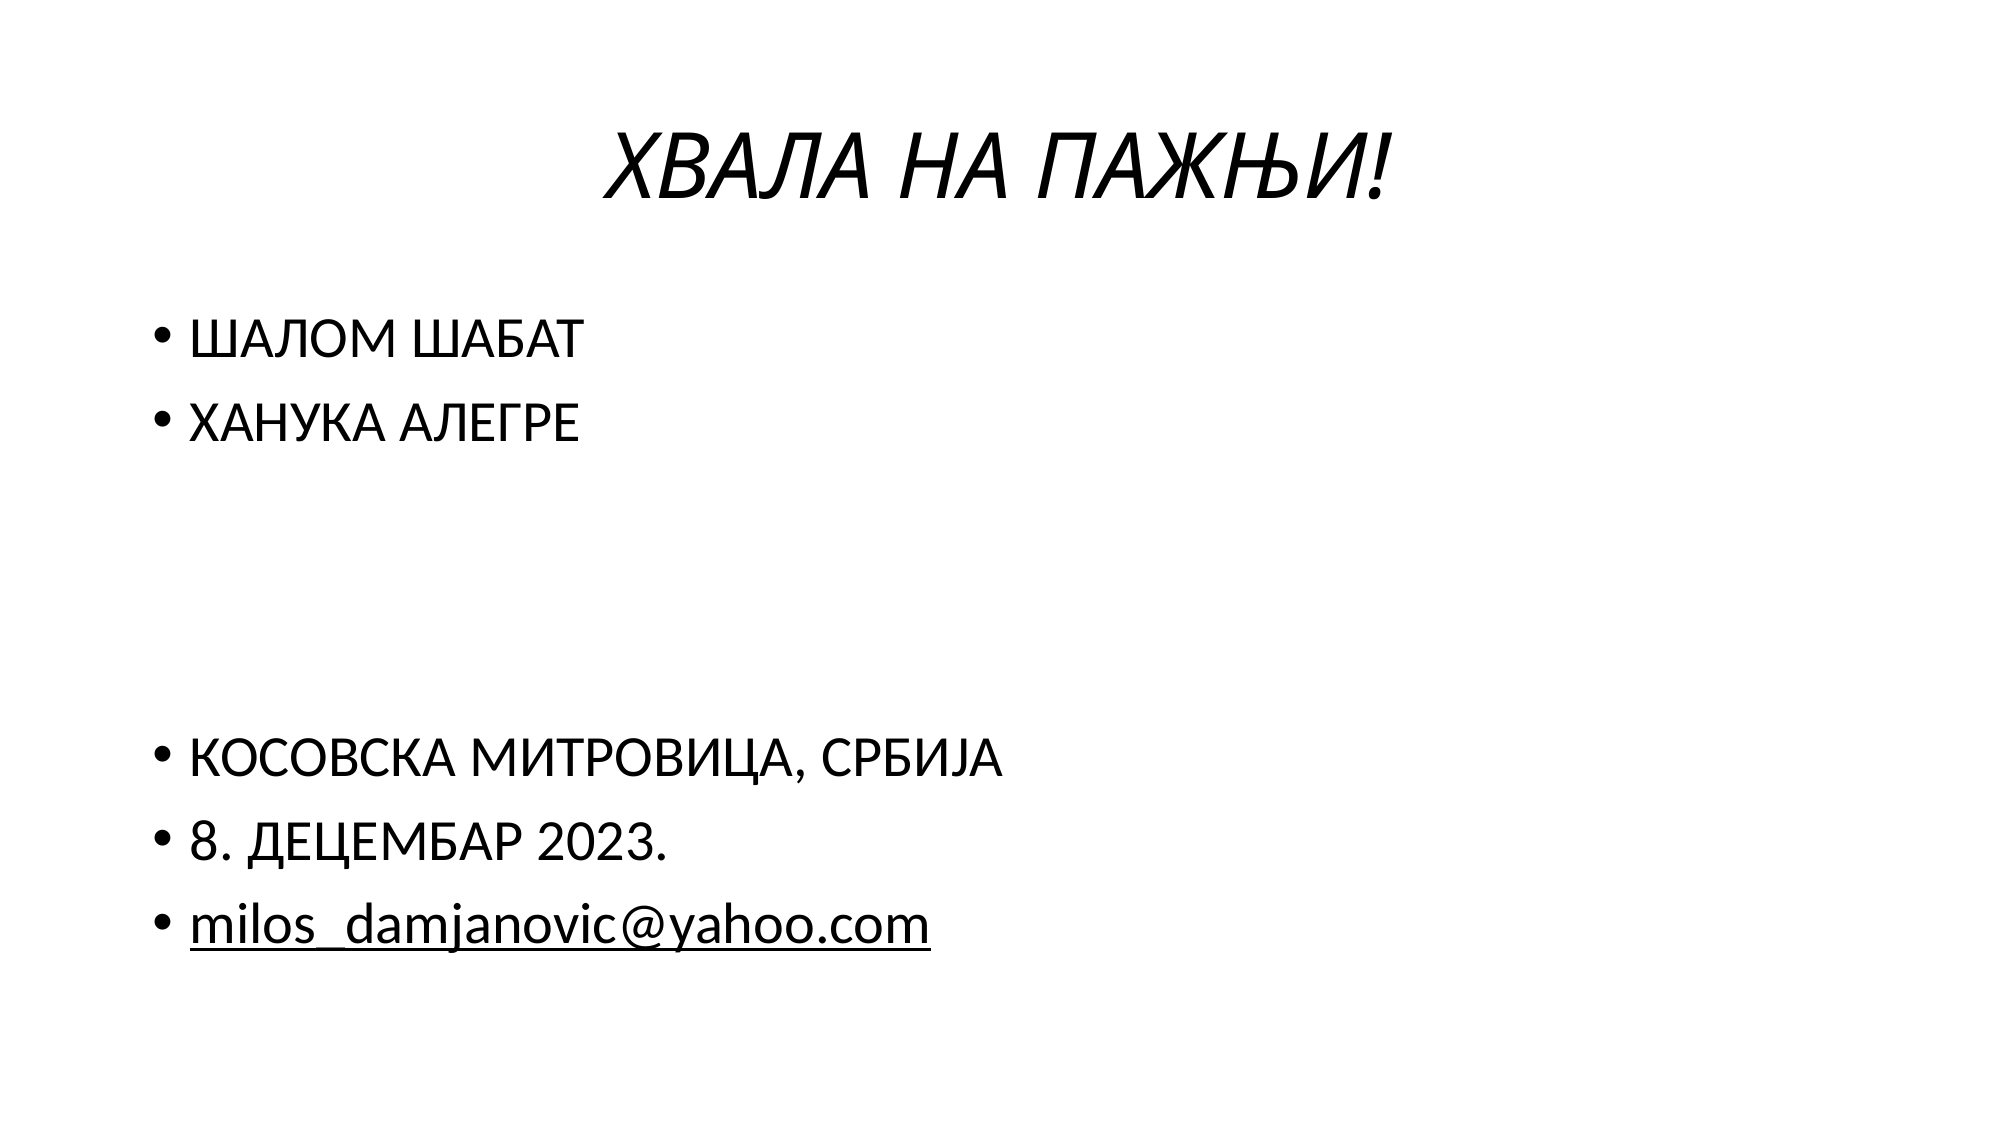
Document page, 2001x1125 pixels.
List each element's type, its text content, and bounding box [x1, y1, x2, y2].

list ШАЛОМ ШАБАТ ХАНУКА АЛЕГРЕ КОСОВСКА МИТРОВИЦА, СРБИЈА 8. ДЕЦЕМБАР 2023. milos_damjanovic@yahoo.com [137, 299, 1863, 1014]
title ХВАЛА НА ПАЖЊИ! [137, 59, 1863, 278]
